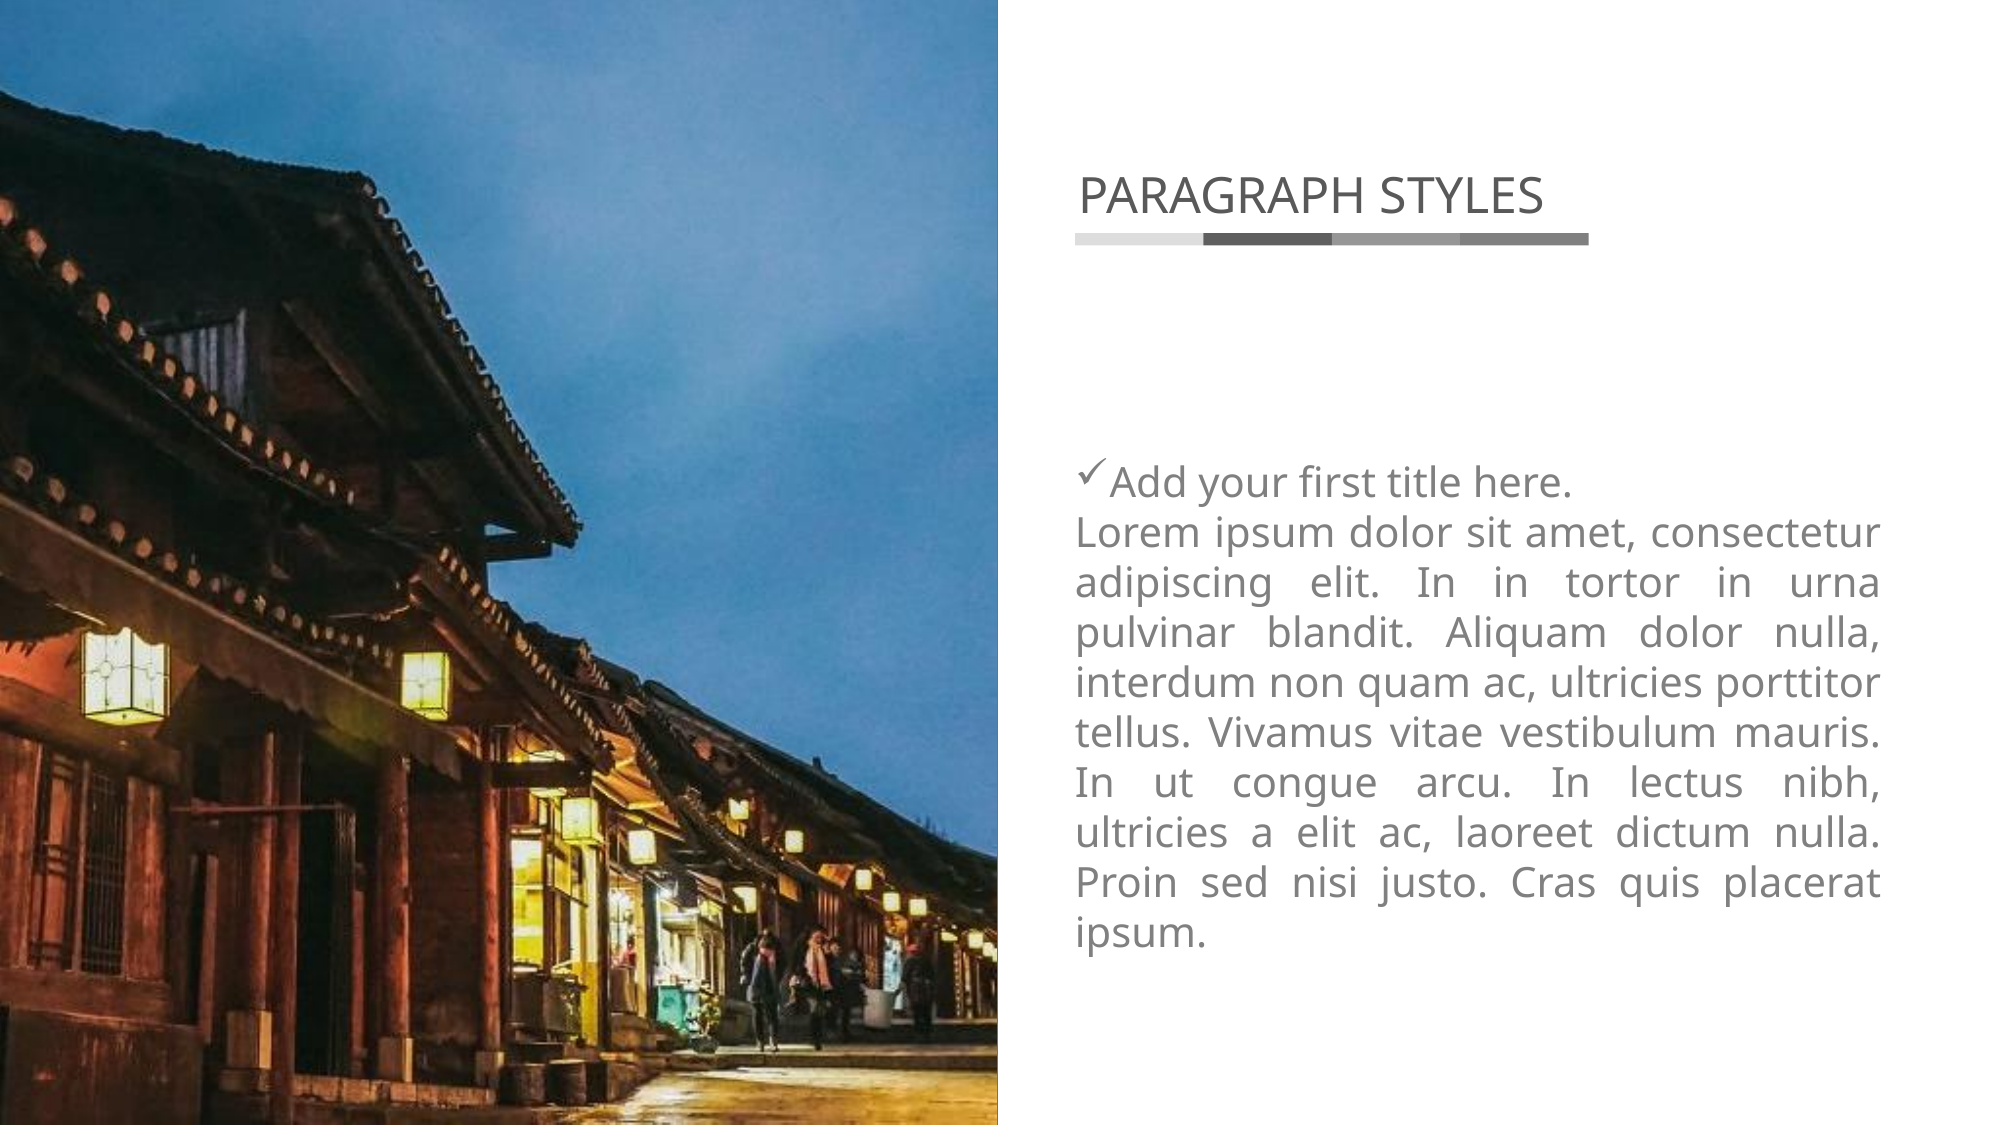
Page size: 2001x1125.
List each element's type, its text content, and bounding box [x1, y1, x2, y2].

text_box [1075, 233, 1589, 246]
text_box Add your first title here. Lorem ipsum dolor sit amet, consectetur adipiscing elit. In in tortor in urna pulvinar blandit. Aliquam dolor nulla, interdum non quam ac, ultricies porttitor tellus. Vivamus vitae vestibulum mauris. In ut congue arcu. In lectus nibh, ultricies a elit ac, laoreet dictum nulla. Proin sed nisi justo. Cras quis placerat ipsum. [1075, 455, 1897, 670]
text_box PARAGRAPH STYLES [1063, 155, 1769, 231]
picture [0, 0, 997, 1125]
